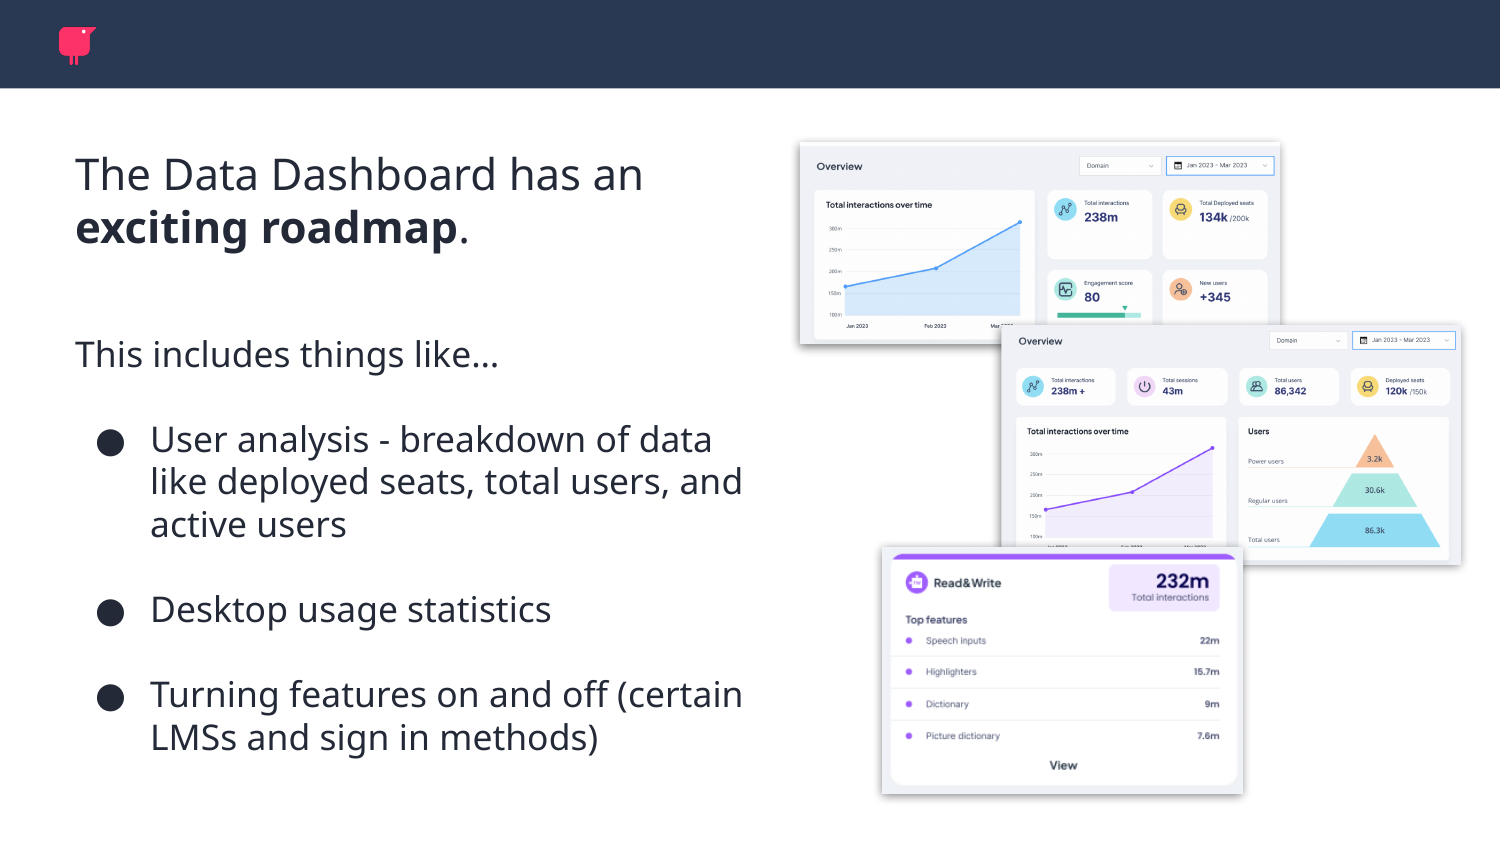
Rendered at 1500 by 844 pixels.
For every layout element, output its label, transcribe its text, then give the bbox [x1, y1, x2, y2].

text_box The Data Dashboard has an exciting roadmap. This includes things like… User analysis - breakdown of data like deployed seats, total users, and active users Desktop usage statistics Turning features on and off (certain LMSs and sign in methods) [60, 131, 768, 688]
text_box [0, 0, 1500, 89]
picture [799, 142, 1461, 794]
